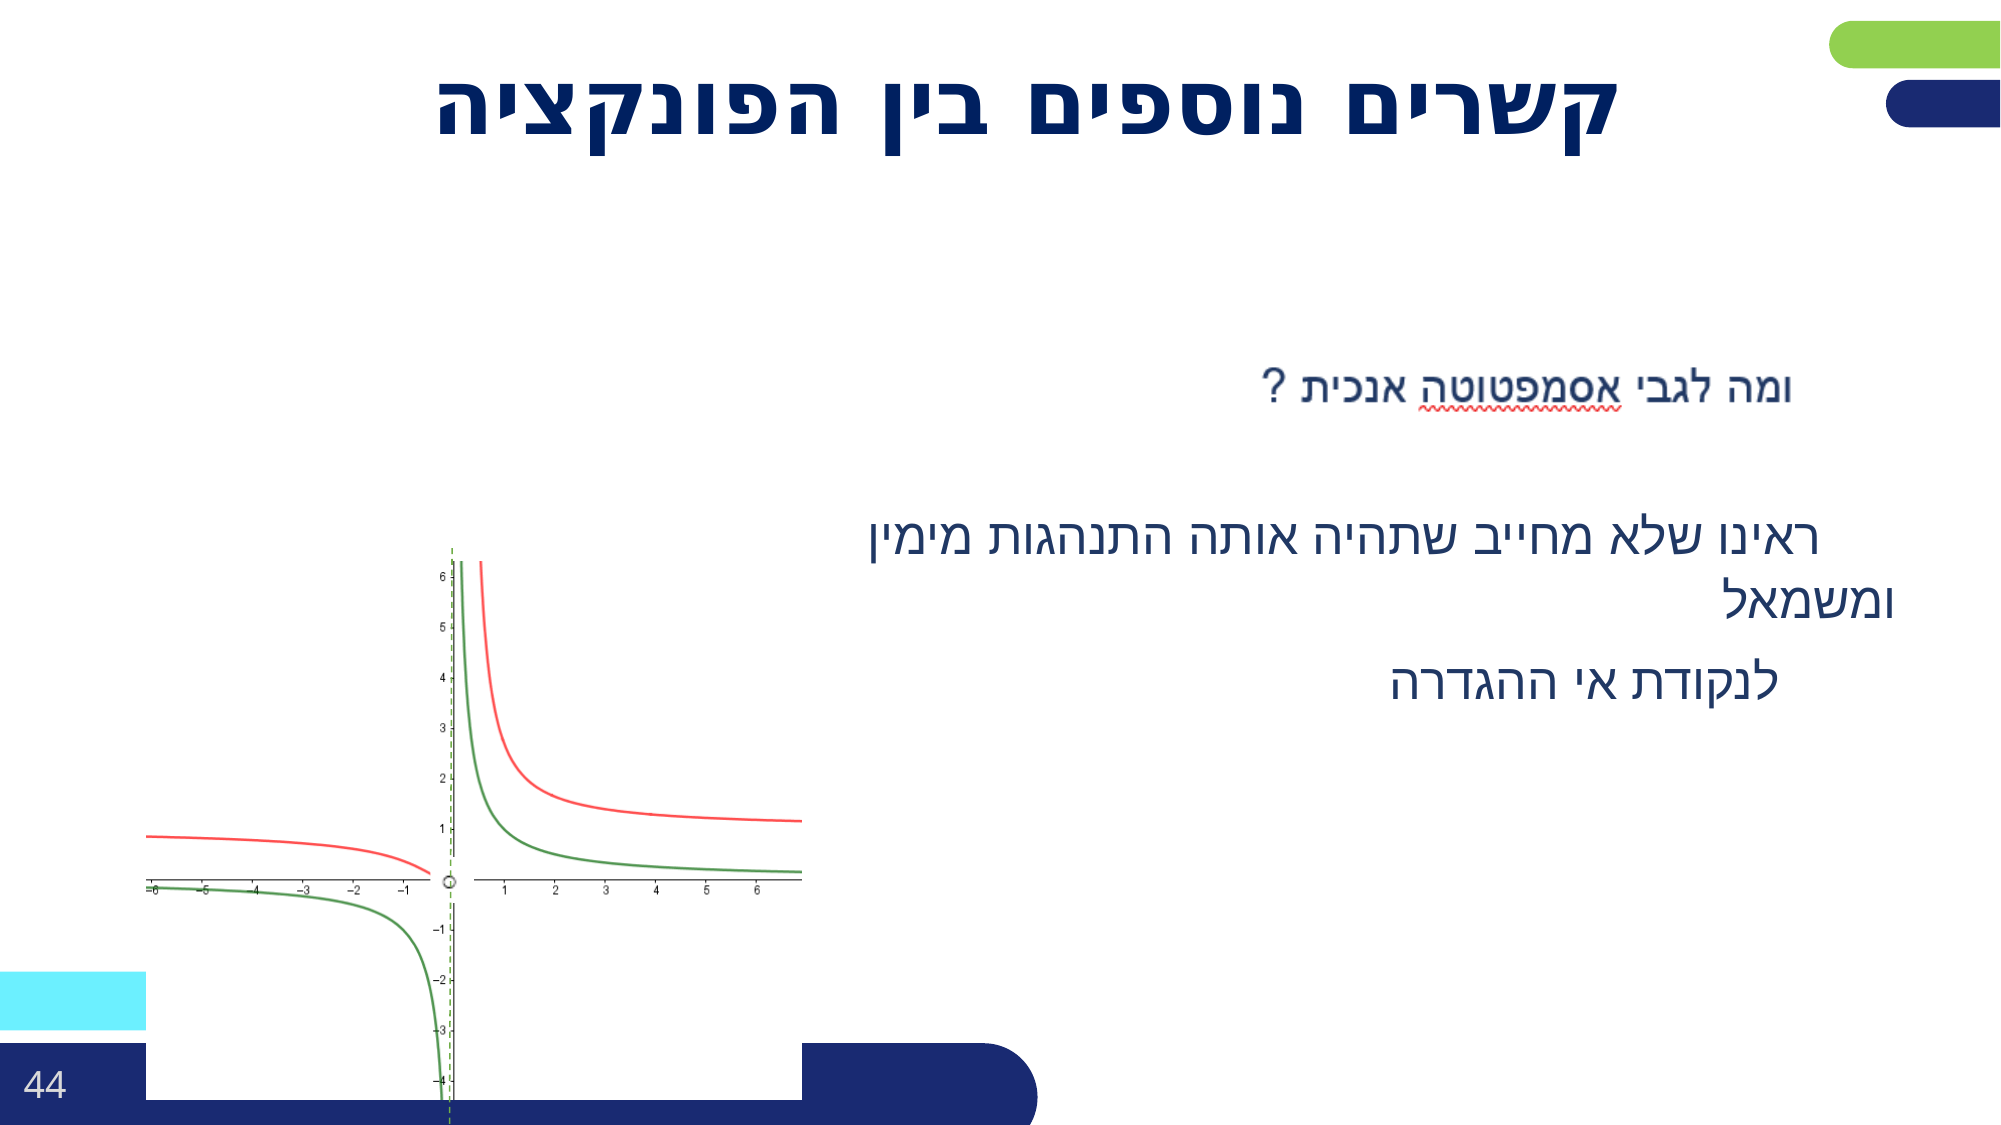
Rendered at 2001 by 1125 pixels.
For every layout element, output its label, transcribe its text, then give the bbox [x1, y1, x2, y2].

picture [343, 314, 1858, 434]
picture [453, 561, 802, 1100]
text_box ראינו שלא מחייב שתהיה אותה התנהגות מימין ומשמאל לנקודת אי ההגדרה [681, 493, 1912, 718]
picture [146, 561, 449, 1100]
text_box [449, 547, 453, 1125]
